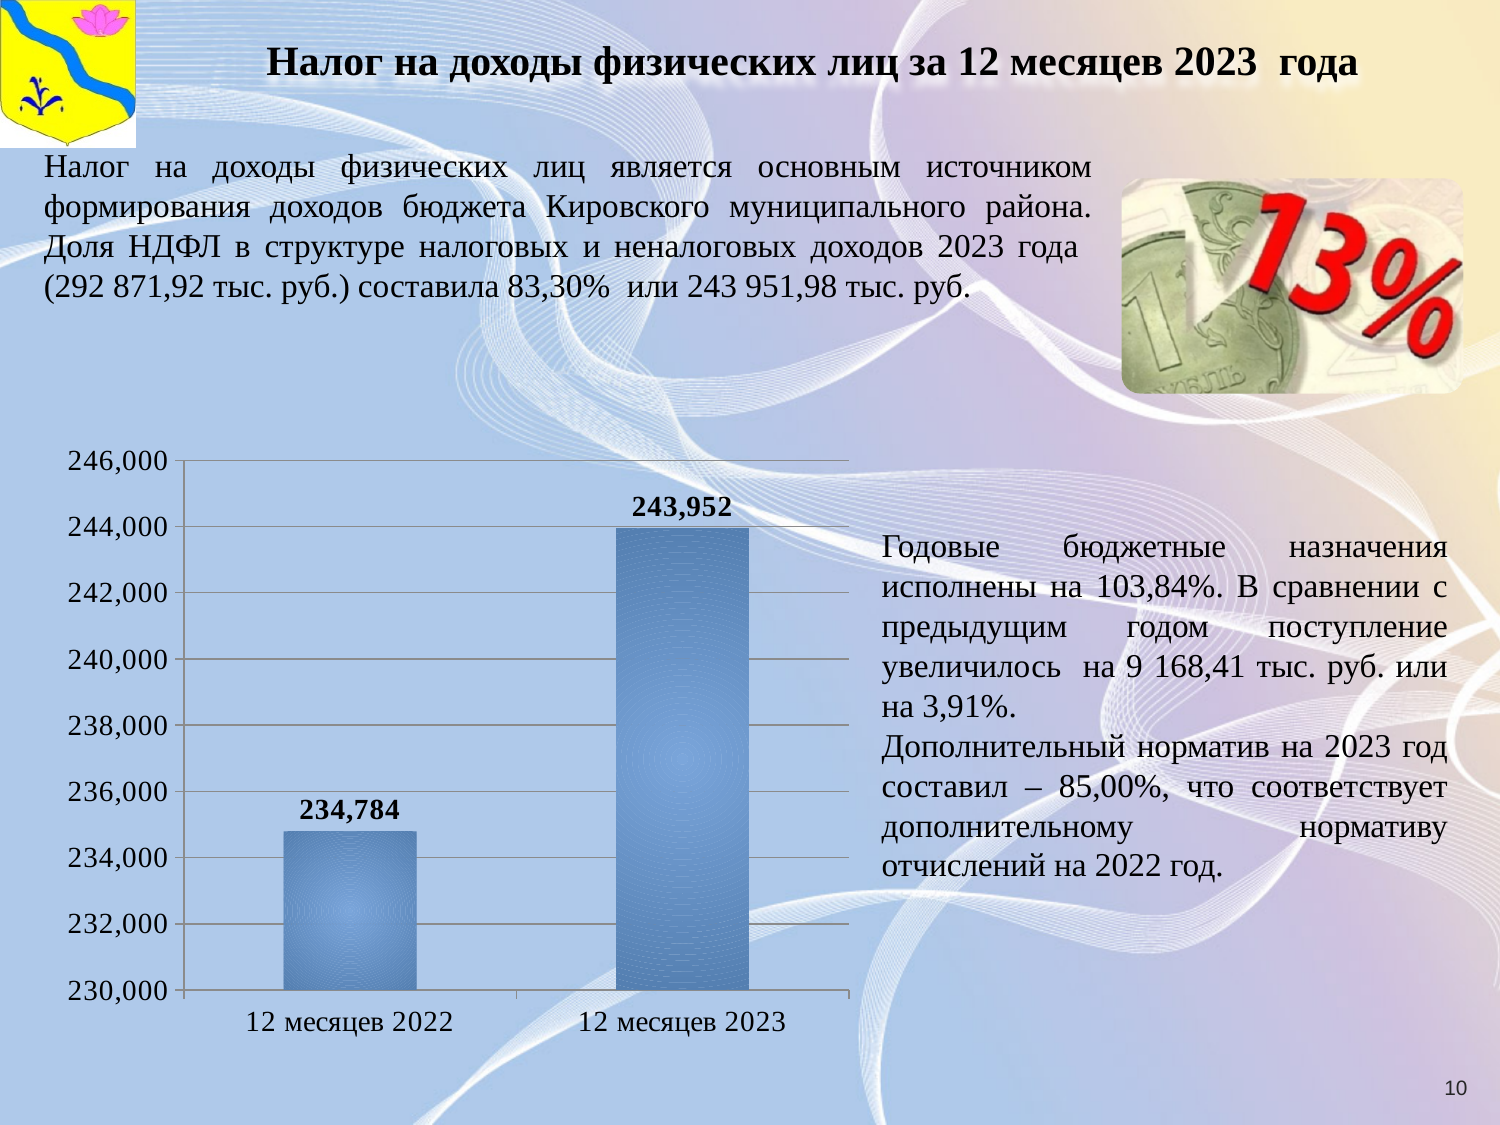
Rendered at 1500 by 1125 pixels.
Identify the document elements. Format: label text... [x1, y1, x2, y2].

text_box Налог на доходы физических лиц является основным источником формирования доходов бюджета Кировского муниципального района. Доля НДФЛ в структуре налоговых и неналоговых доходов 2023 года (292 871,92 тыс. руб.) составила 83,30% или 243 951,98 тыс. руб. [28, 137, 1109, 312]
text_box Годовые бюджетные назначения исполнены на 103,84%. В сравнении с предыдущим годом поступление увеличилось на 9 168,41 тыс. руб. или на 3,91%. Дополнительный норматив на 2023 год составил – 85,00%, что соответствует дополнительному нормативу отчислений на 2022 год. [873, 516, 1464, 891]
text_box Налог на доходы физических лиц за 12 месяцев 2023 года [162, 26, 1464, 92]
slide_number 10 [1417, 1057, 1494, 1118]
chart [51, 431, 866, 1051]
picture [0, 0, 1500, 1125]
